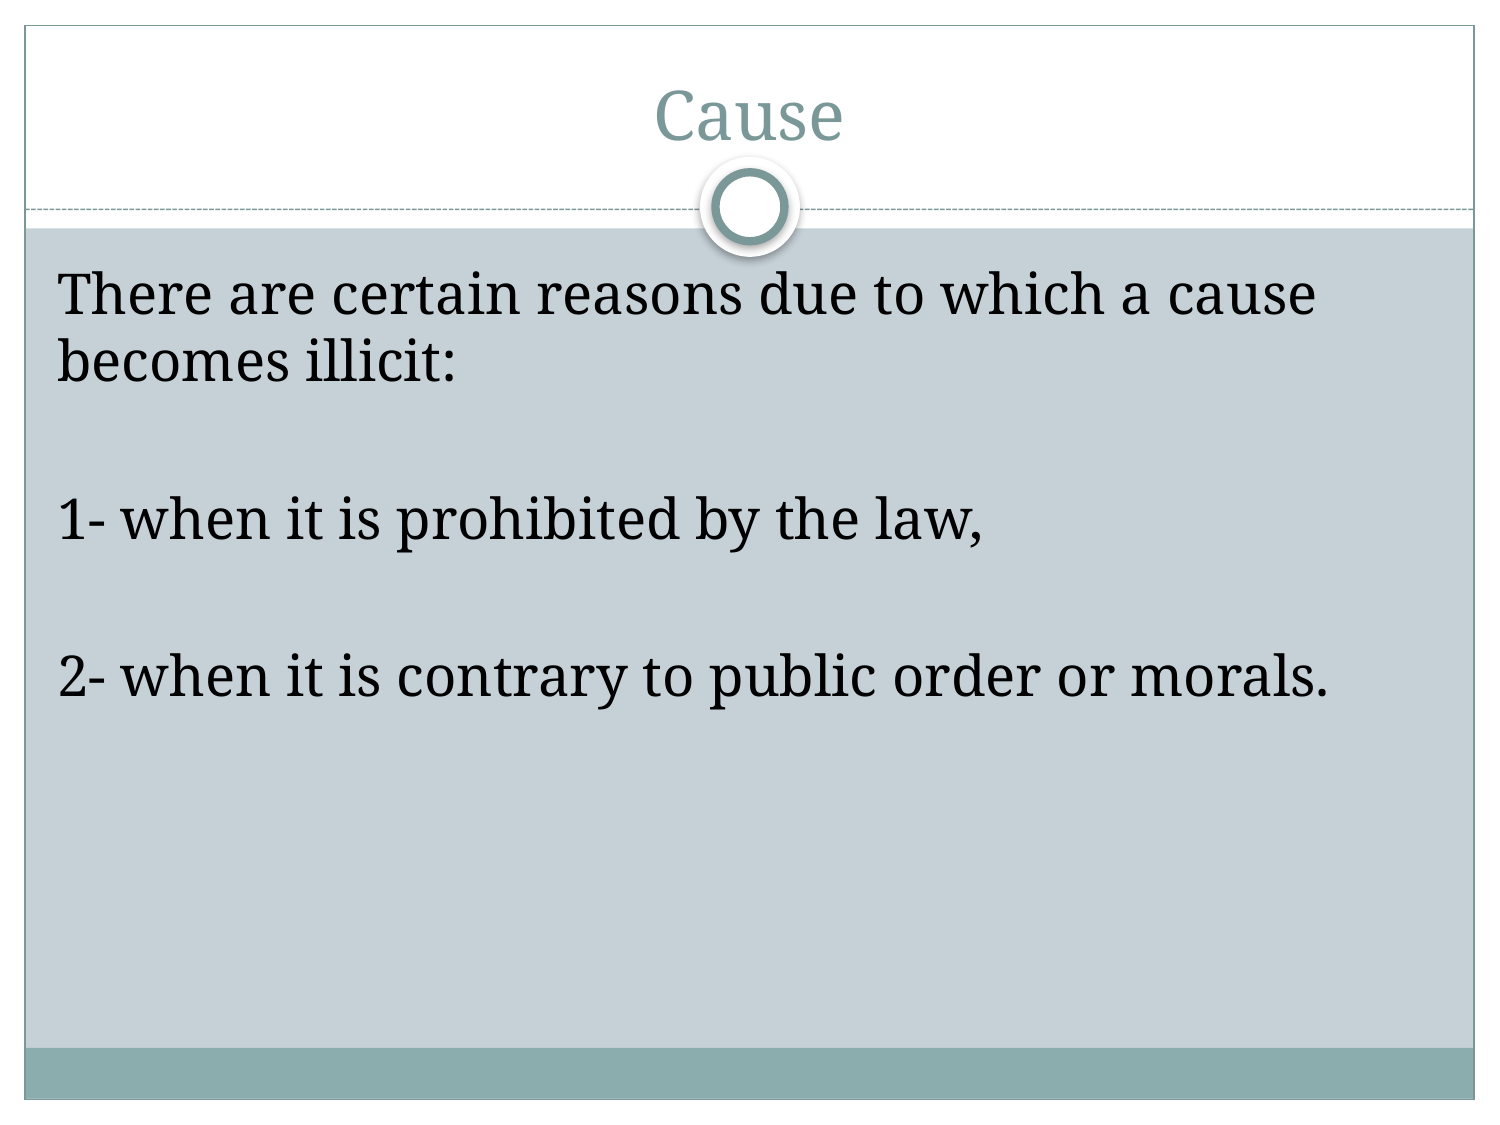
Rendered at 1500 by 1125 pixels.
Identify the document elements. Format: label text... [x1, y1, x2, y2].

title Cause [49, 37, 1450, 162]
list There are certain reasons due to which a cause becomes illicit: 1- when it is prohibited by the law, 2- when it is contrary to public order or morals. [42, 250, 1438, 1001]
